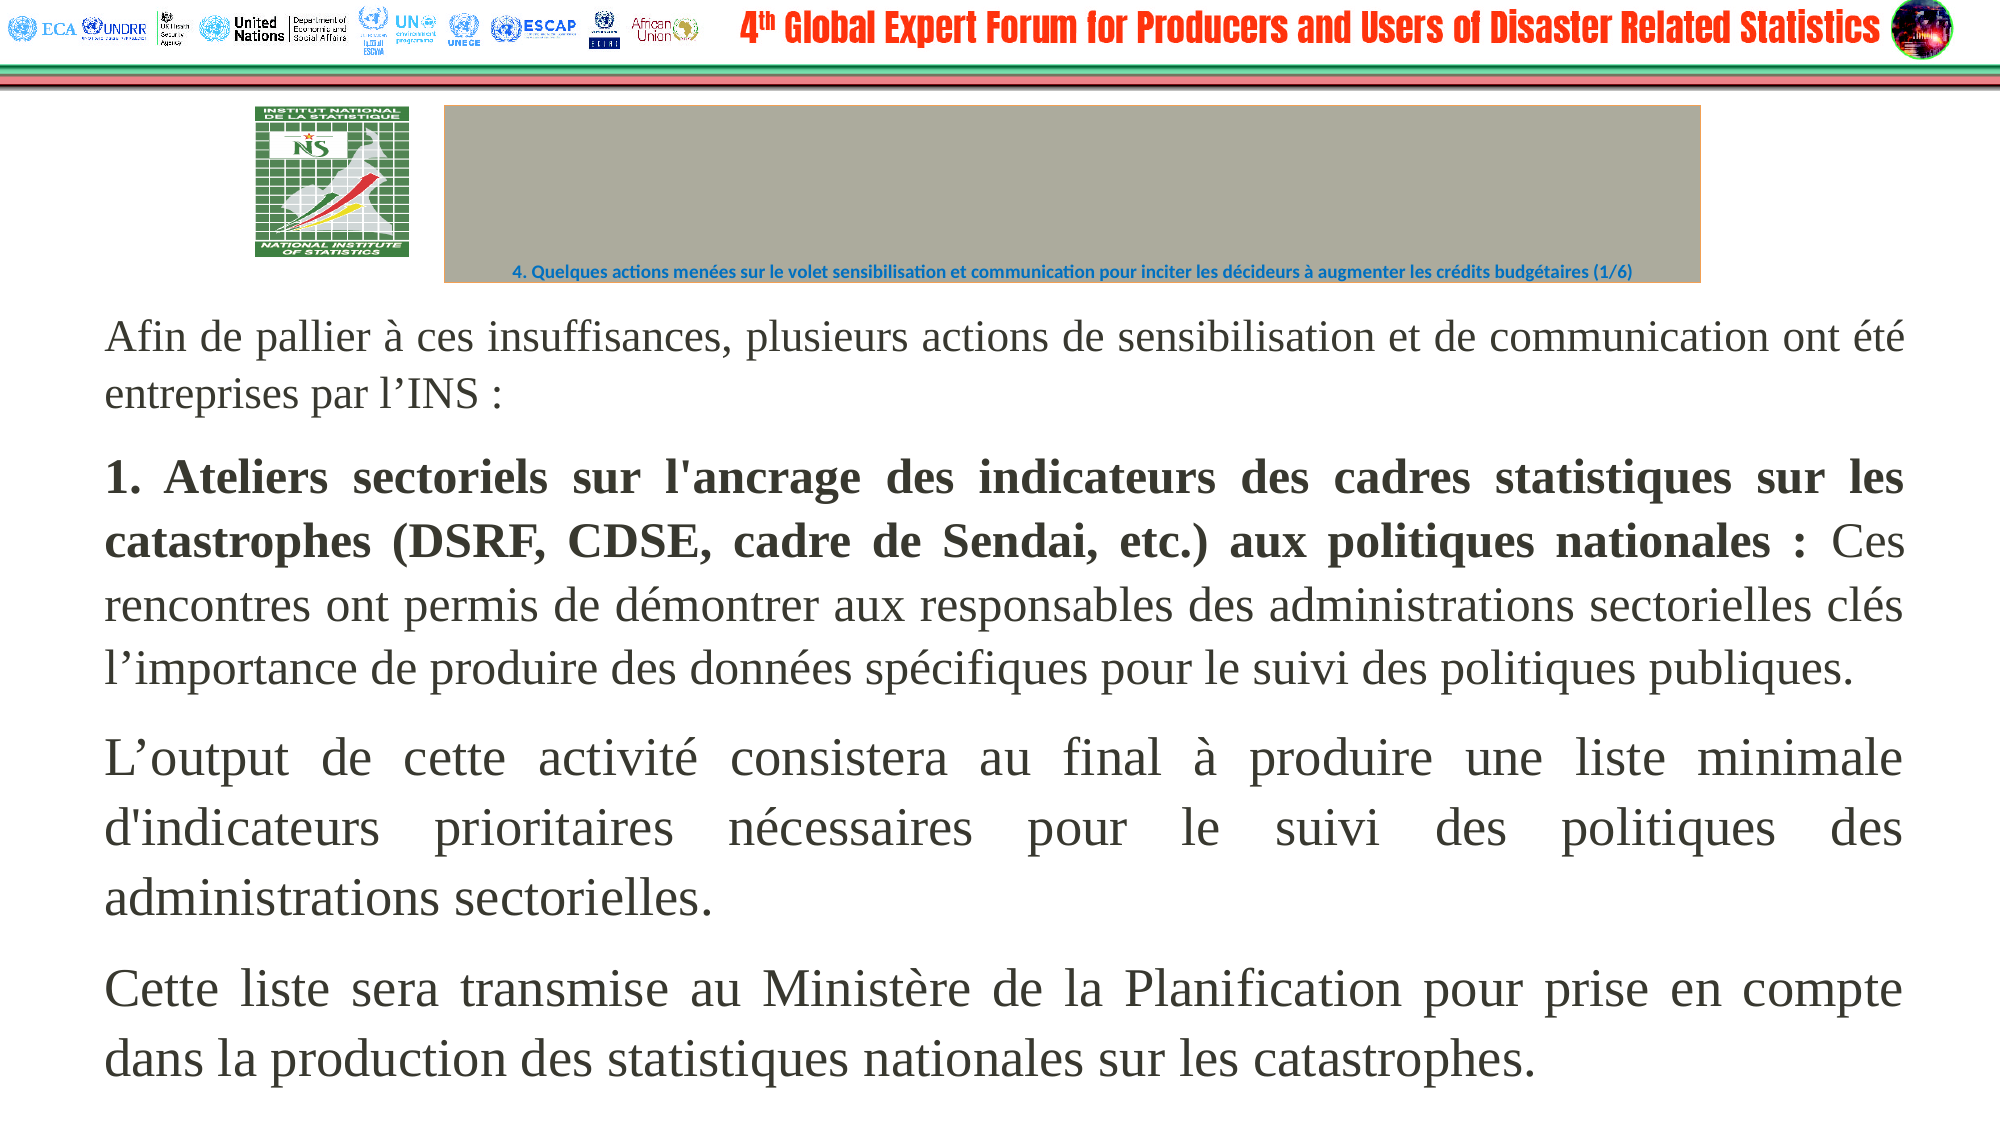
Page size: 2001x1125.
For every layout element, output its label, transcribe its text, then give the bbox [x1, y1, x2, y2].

list Afin de pallier à ces insuffisances, plusieurs actions de sensibilisation et de communication ont été entreprises par l’INS : 1. Ateliers sectoriels sur l'ancrage des indicateurs des cadres statistiques sur les catastrophes (DSRF, CDSE, cadre de Sendai, etc.) aux politiques nationales : Ces rencontres ont permis de démontrer aux responsables des administrations sectorielles clés l’importance de produire des données spécifiques pour le suivi des politiques publiques. L’output de cette activité consistera au final à produire une liste minimale d'indicateurs prioritaires nécessaires pour le suivi des politiques des administrations sectorielles. Cette liste sera transmise au Ministère de la Planification pour prise en compte dans la production des statistiques nationales sur les catastrophes. [89, 294, 1922, 1125]
title 4. Quelques actions menées sur le volet sensibilisation et communication pour inciter les décideurs à augmenter les crédits budgétaires (1/6) [444, 105, 1701, 283]
picture [255, 105, 410, 258]
picture [0, 0, 2000, 91]
